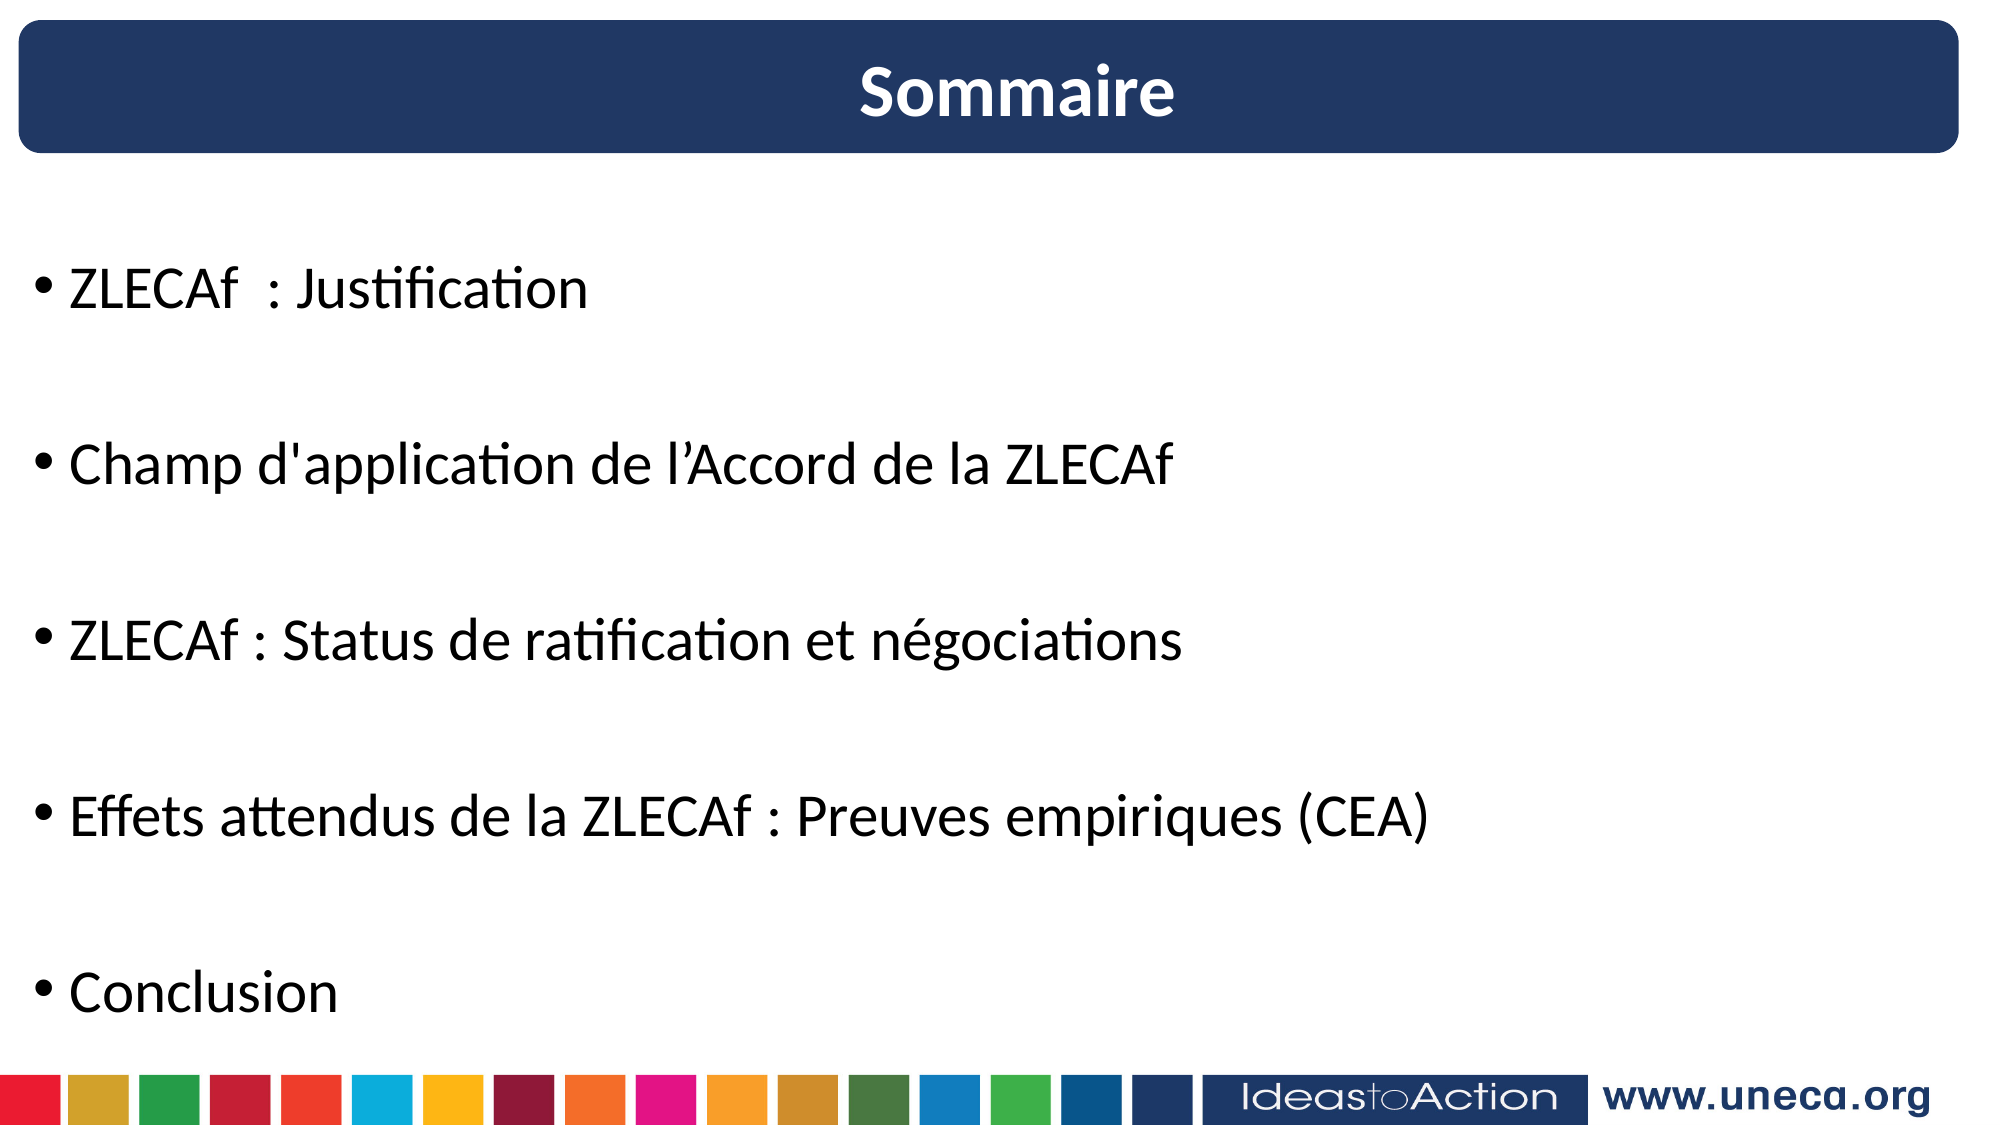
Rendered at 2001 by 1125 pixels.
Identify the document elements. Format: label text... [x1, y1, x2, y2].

list ZLECAf : Justification Champ d'application de l’Accord de la ZLECAf ZLECAf : Status de ratification et négociations Effets attendus de la ZLECAf : Preuves empiriques (CEA) Conclusion [18, 224, 1899, 1039]
picture [0, 1065, 2000, 1125]
text_box Sommaire [17, 19, 1960, 155]
